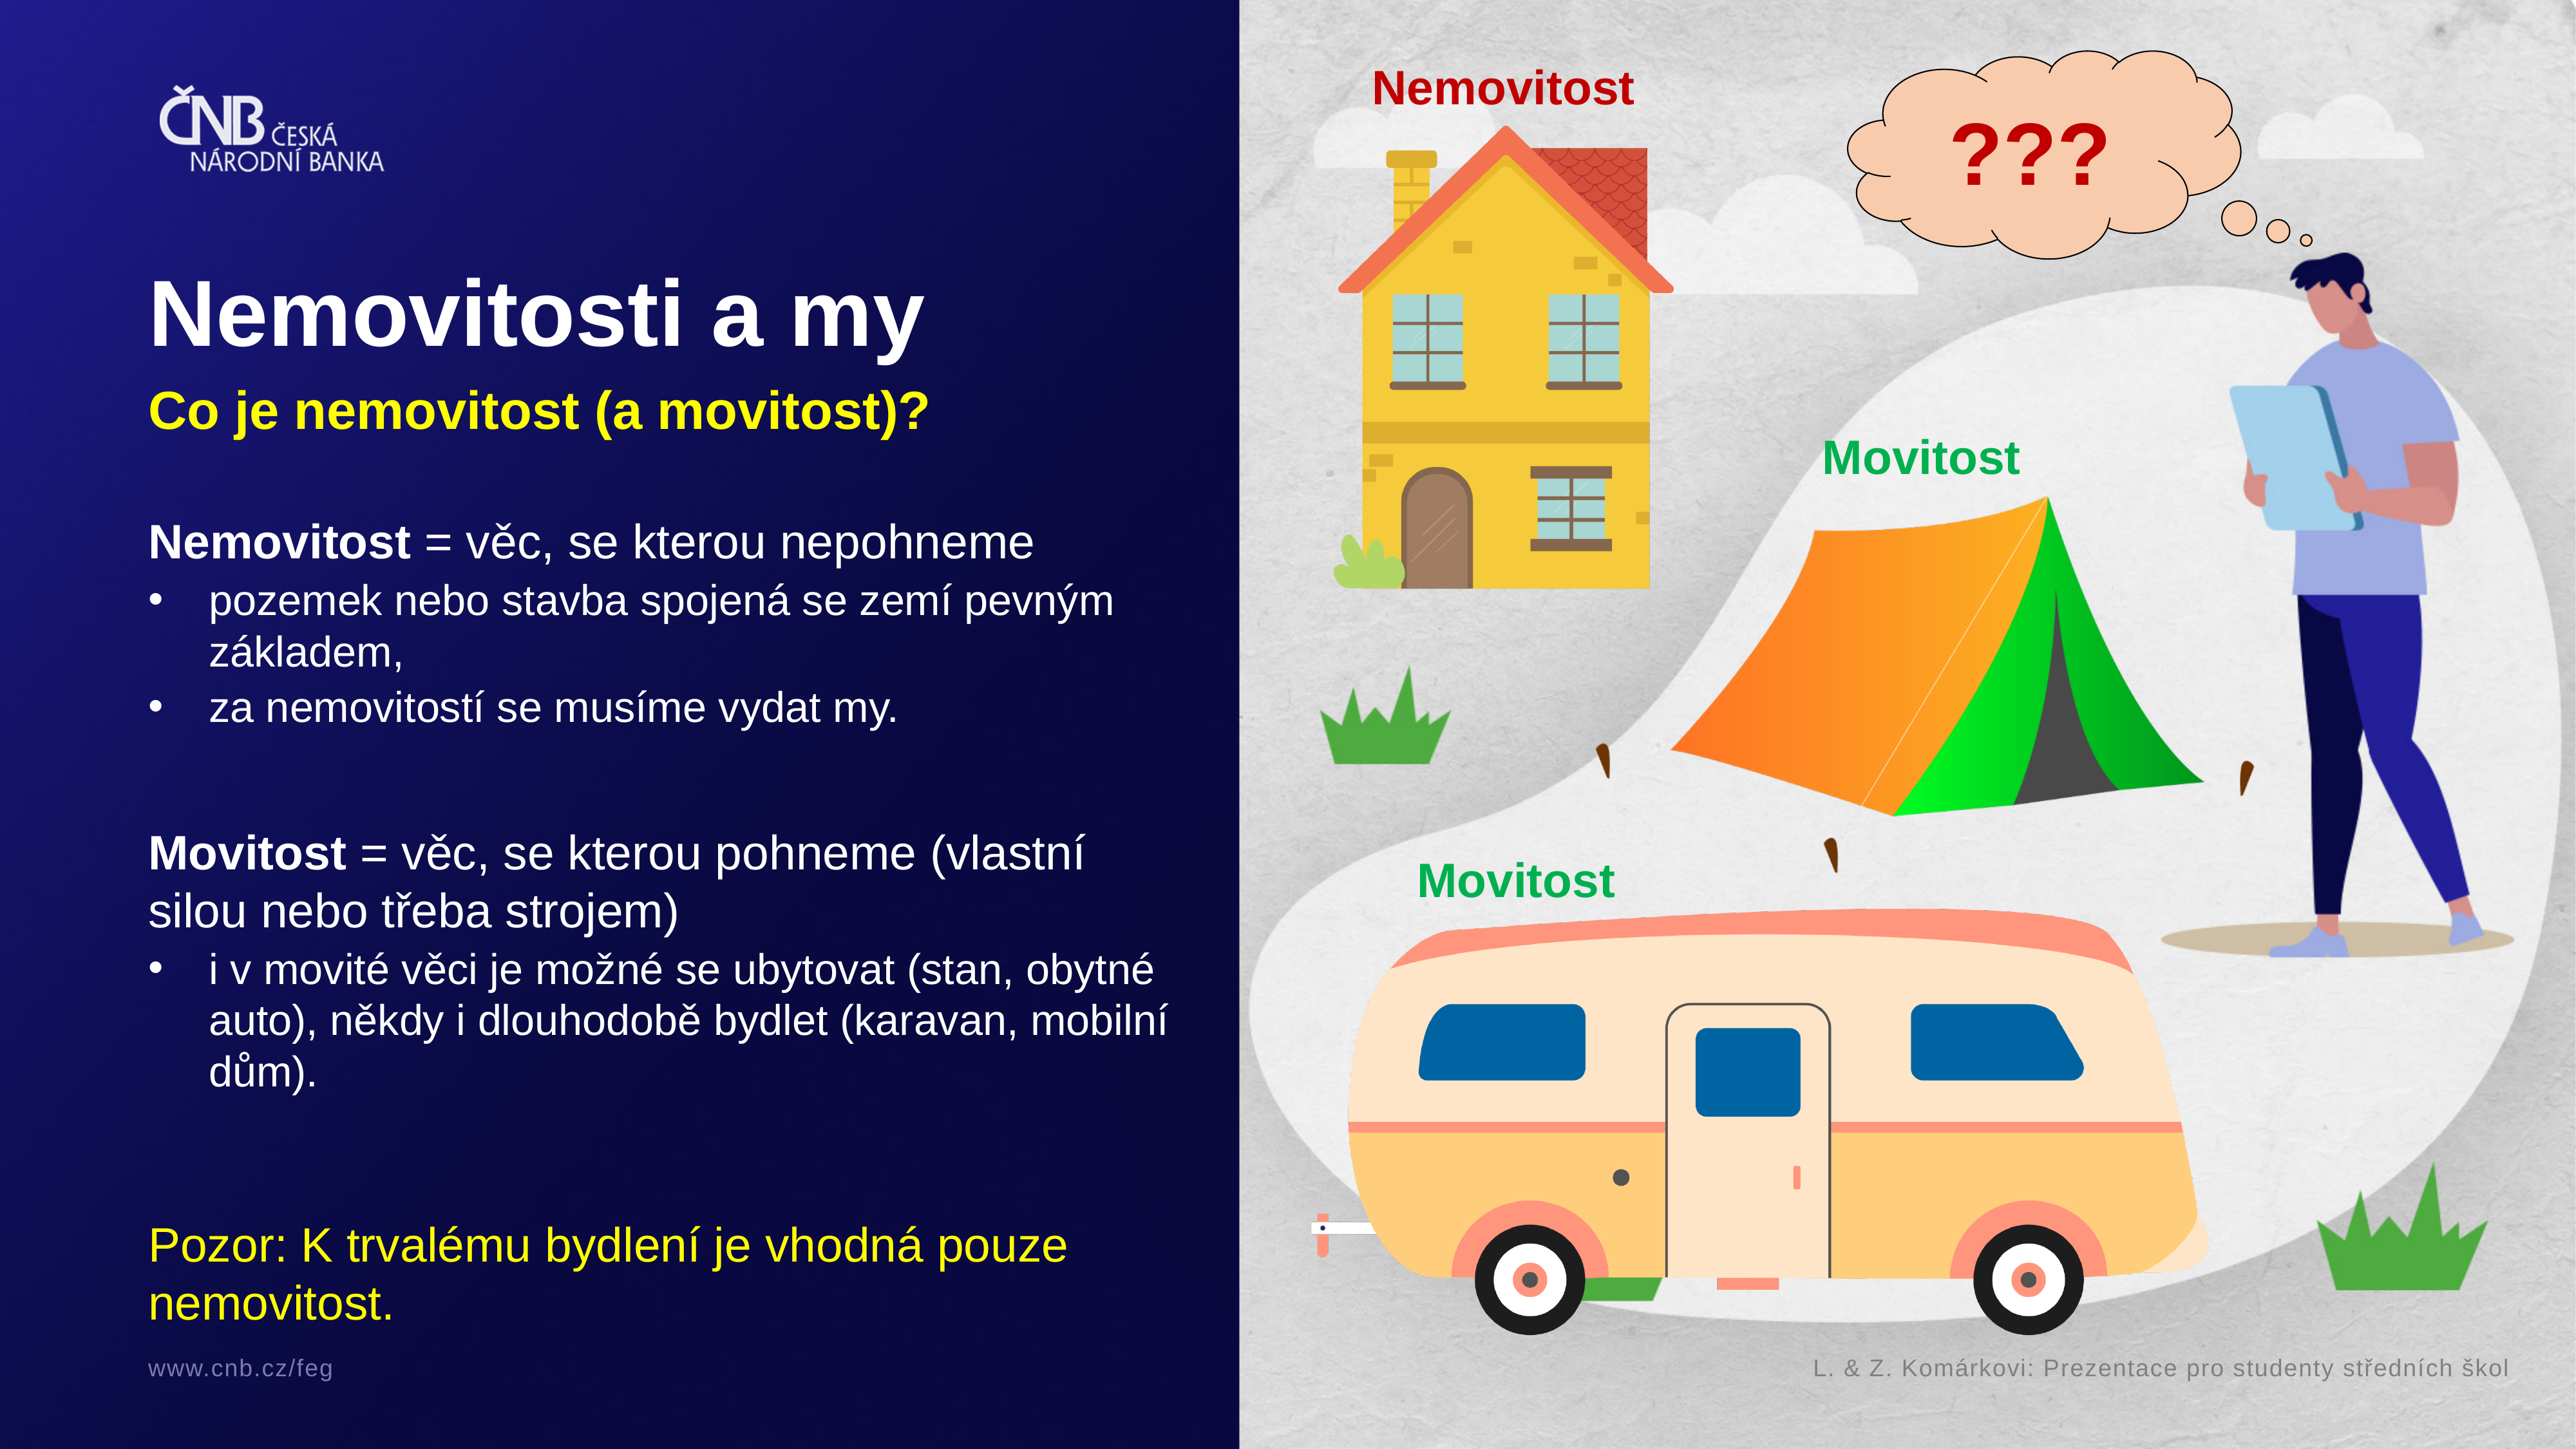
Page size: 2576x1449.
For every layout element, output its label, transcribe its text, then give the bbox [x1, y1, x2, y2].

text_box ??? [2266, 219, 2291, 243]
text_box Nemovitost = věc, se kterou nepohneme pozemek nebo stavba spojená se zemí pevným základem, za nemovitostí se musíme vydat my. Movitost = věc, se kterou pohneme (vlastní silou nebo třeba strojem) i v movité věci je možné se ubytovat (stan, obytné auto), někdy i dlouhodobě bydlet (karavan, mobilní dům). [138, 506, 1206, 1101]
text_box L. & Z. Komárkovi: Prezentace pro studenty středních škol [1469, 1347, 2520, 1387]
text_box www.cnb.cz/feg [138, 1347, 612, 1387]
text_box Nemovitosti a my [138, 247, 1159, 361]
picture [0, 0, 2576, 1449]
text_box Pozor: K trvalému bydlení je vhodná pouze nemovitost. [138, 1209, 1196, 1335]
text_box Co je nemovitost (a movitost)? [138, 361, 1226, 445]
text_box ??? [1846, 50, 2242, 260]
text_box ??? [2221, 200, 2257, 237]
text_box ??? [2300, 234, 2313, 247]
text_box Nemovitost [1362, 51, 1645, 106]
